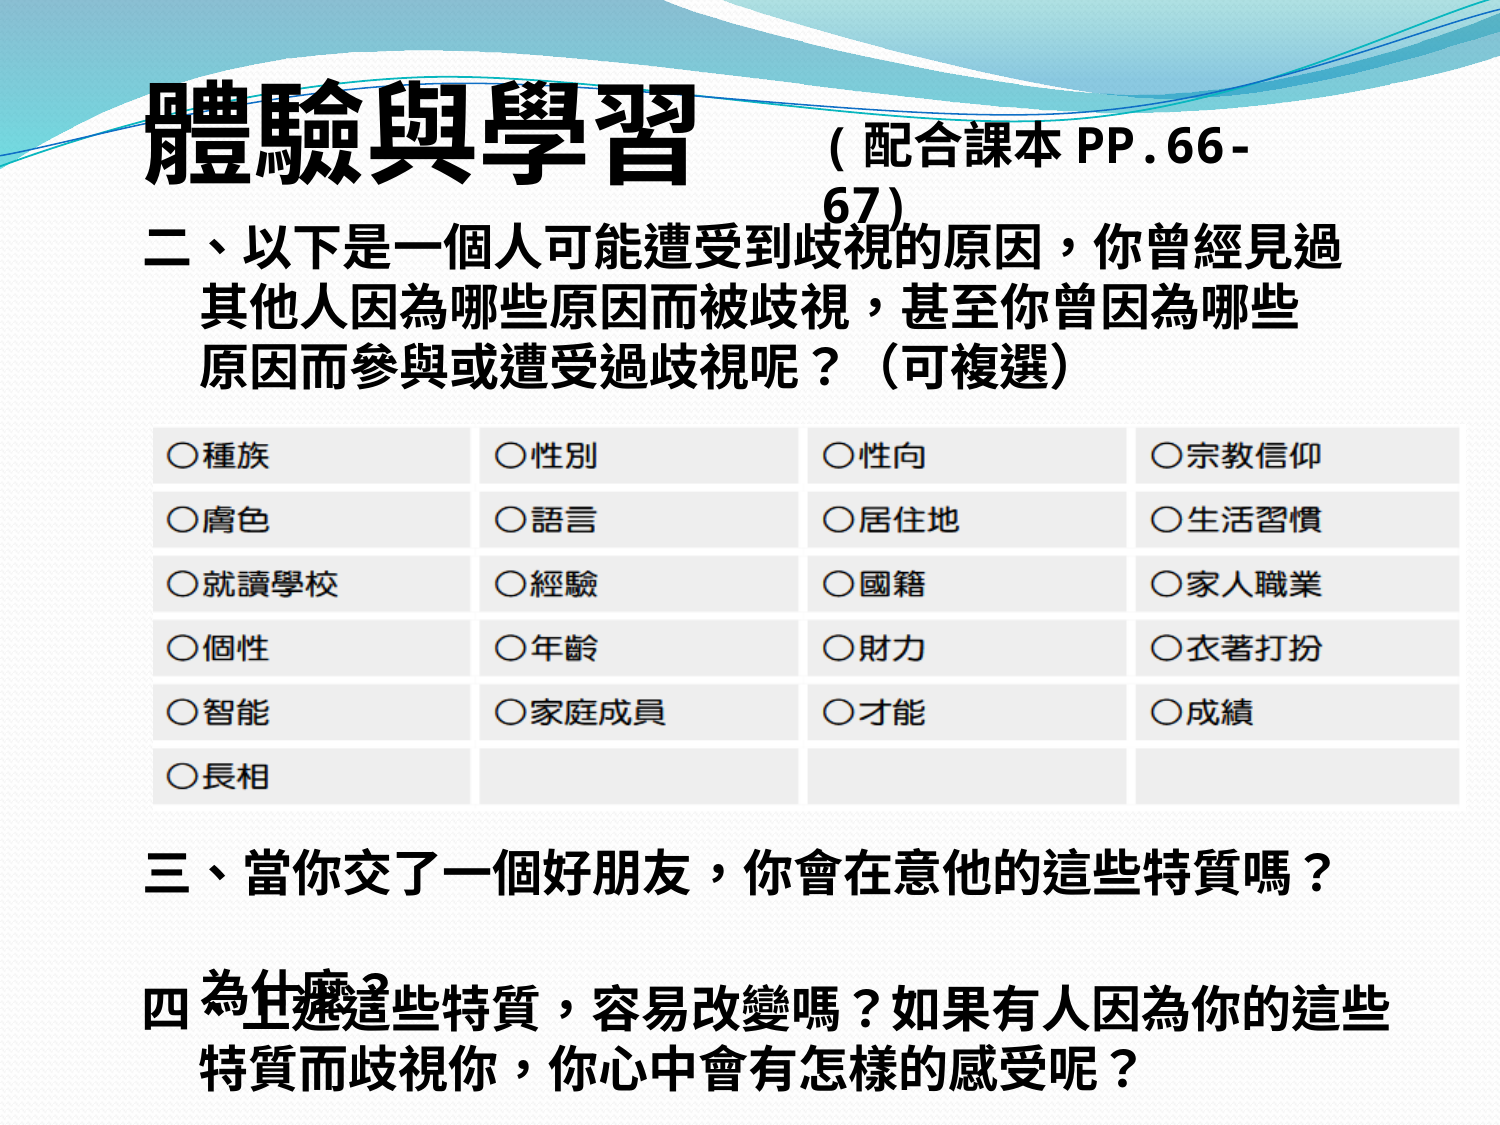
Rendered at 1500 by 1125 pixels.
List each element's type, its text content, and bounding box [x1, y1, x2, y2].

text_box 二、以下是一個人可能遭受到歧視的原因，你曾經見過 其他人因為哪些原因而被歧視，甚至你曾因為哪些 原因而參與或遭受過歧視呢？（可複選） [128, 208, 1369, 404]
text_box 三、當你交了一個好朋友，你會在意他的這些特質嗎？ 為什麼？ [128, 834, 1353, 970]
text_box 體驗與學習 [126, 55, 741, 206]
picture [152, 424, 1466, 811]
text_box (配合課本PP.66-67) [806, 106, 1303, 208]
text_box 四、上述這些特質，容易改變嗎？如果有人因為你的這些 特質而歧視你，你心中會有怎樣的感受呢？ [126, 970, 1420, 1106]
